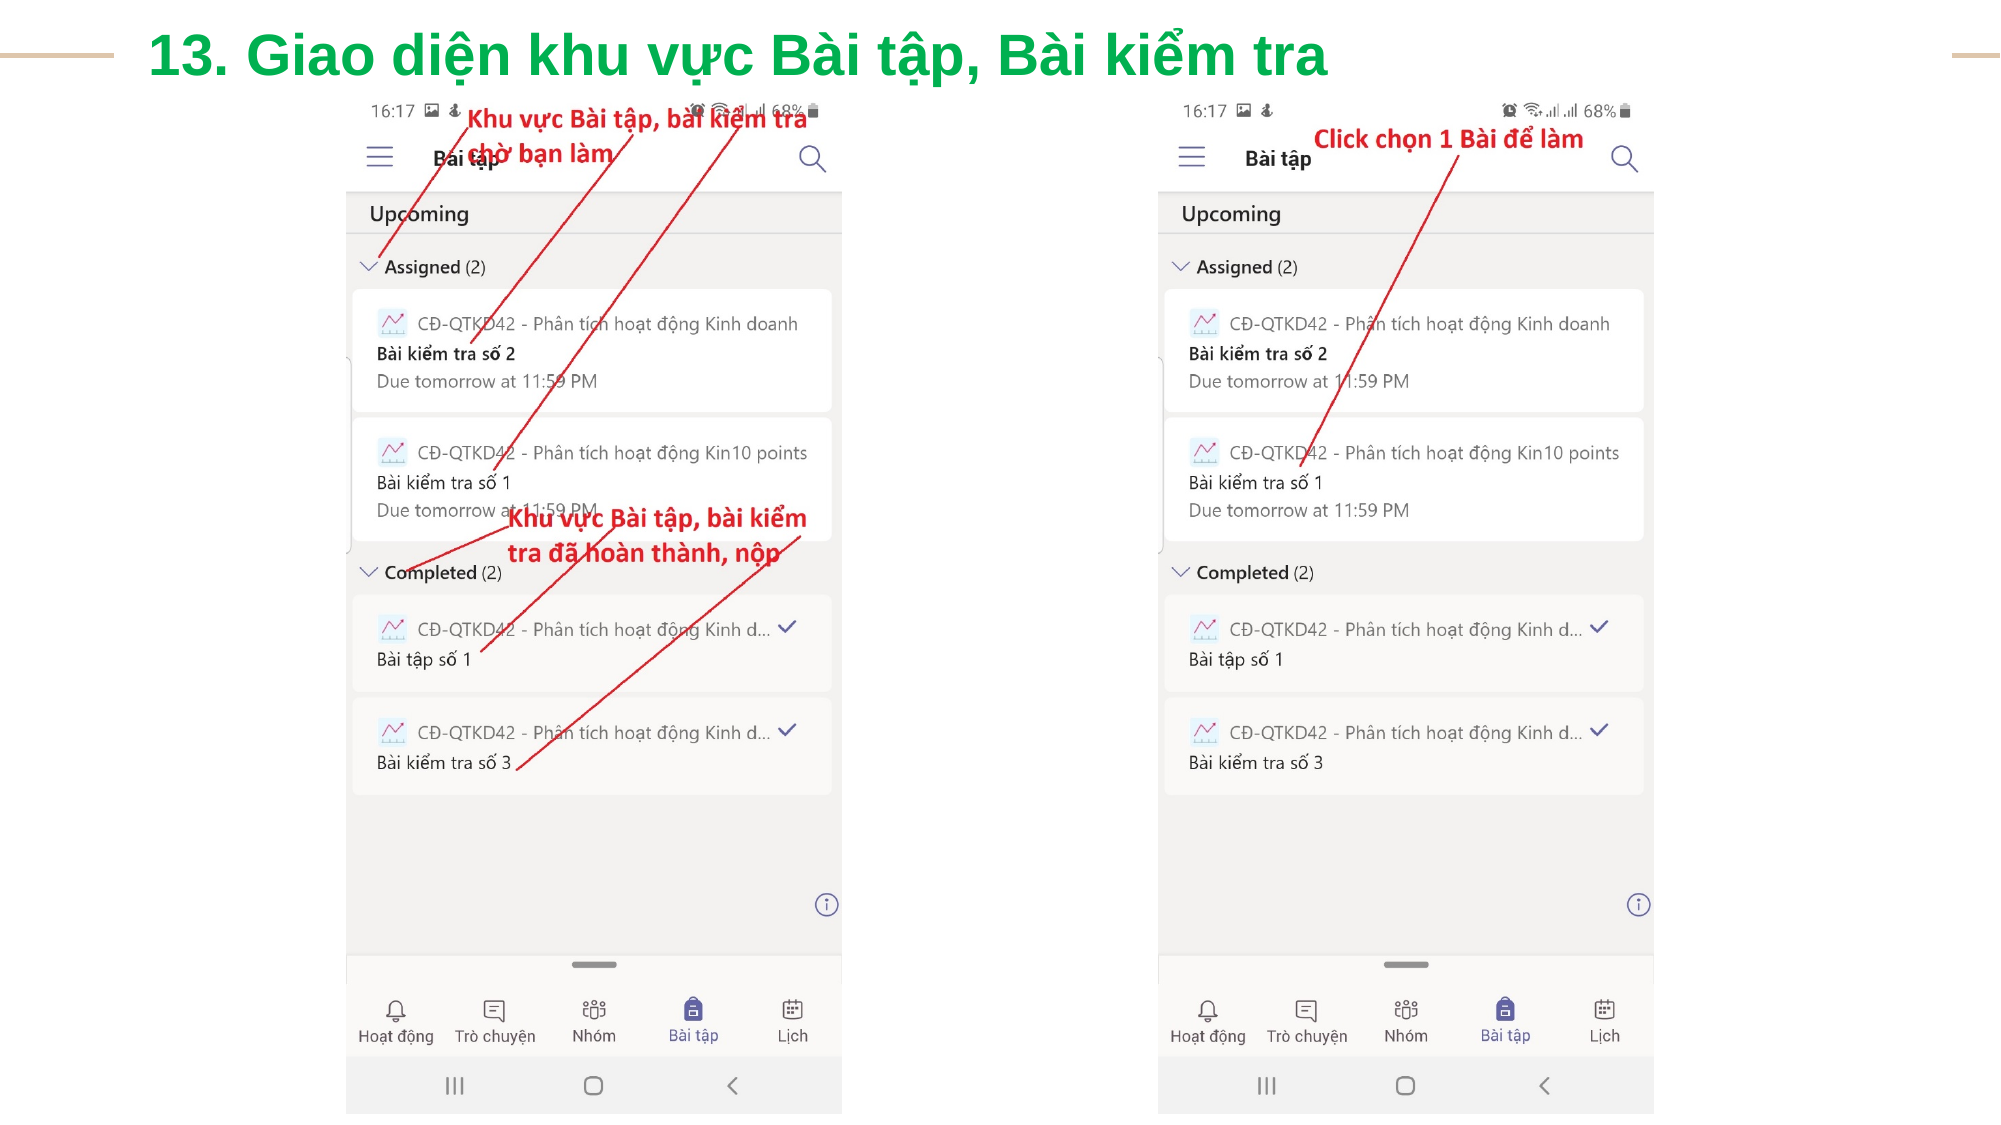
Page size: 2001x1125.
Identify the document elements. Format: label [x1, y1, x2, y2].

text_box [0, 9, 2000, 243]
picture [1158, 95, 1654, 1114]
picture [346, 95, 842, 1114]
